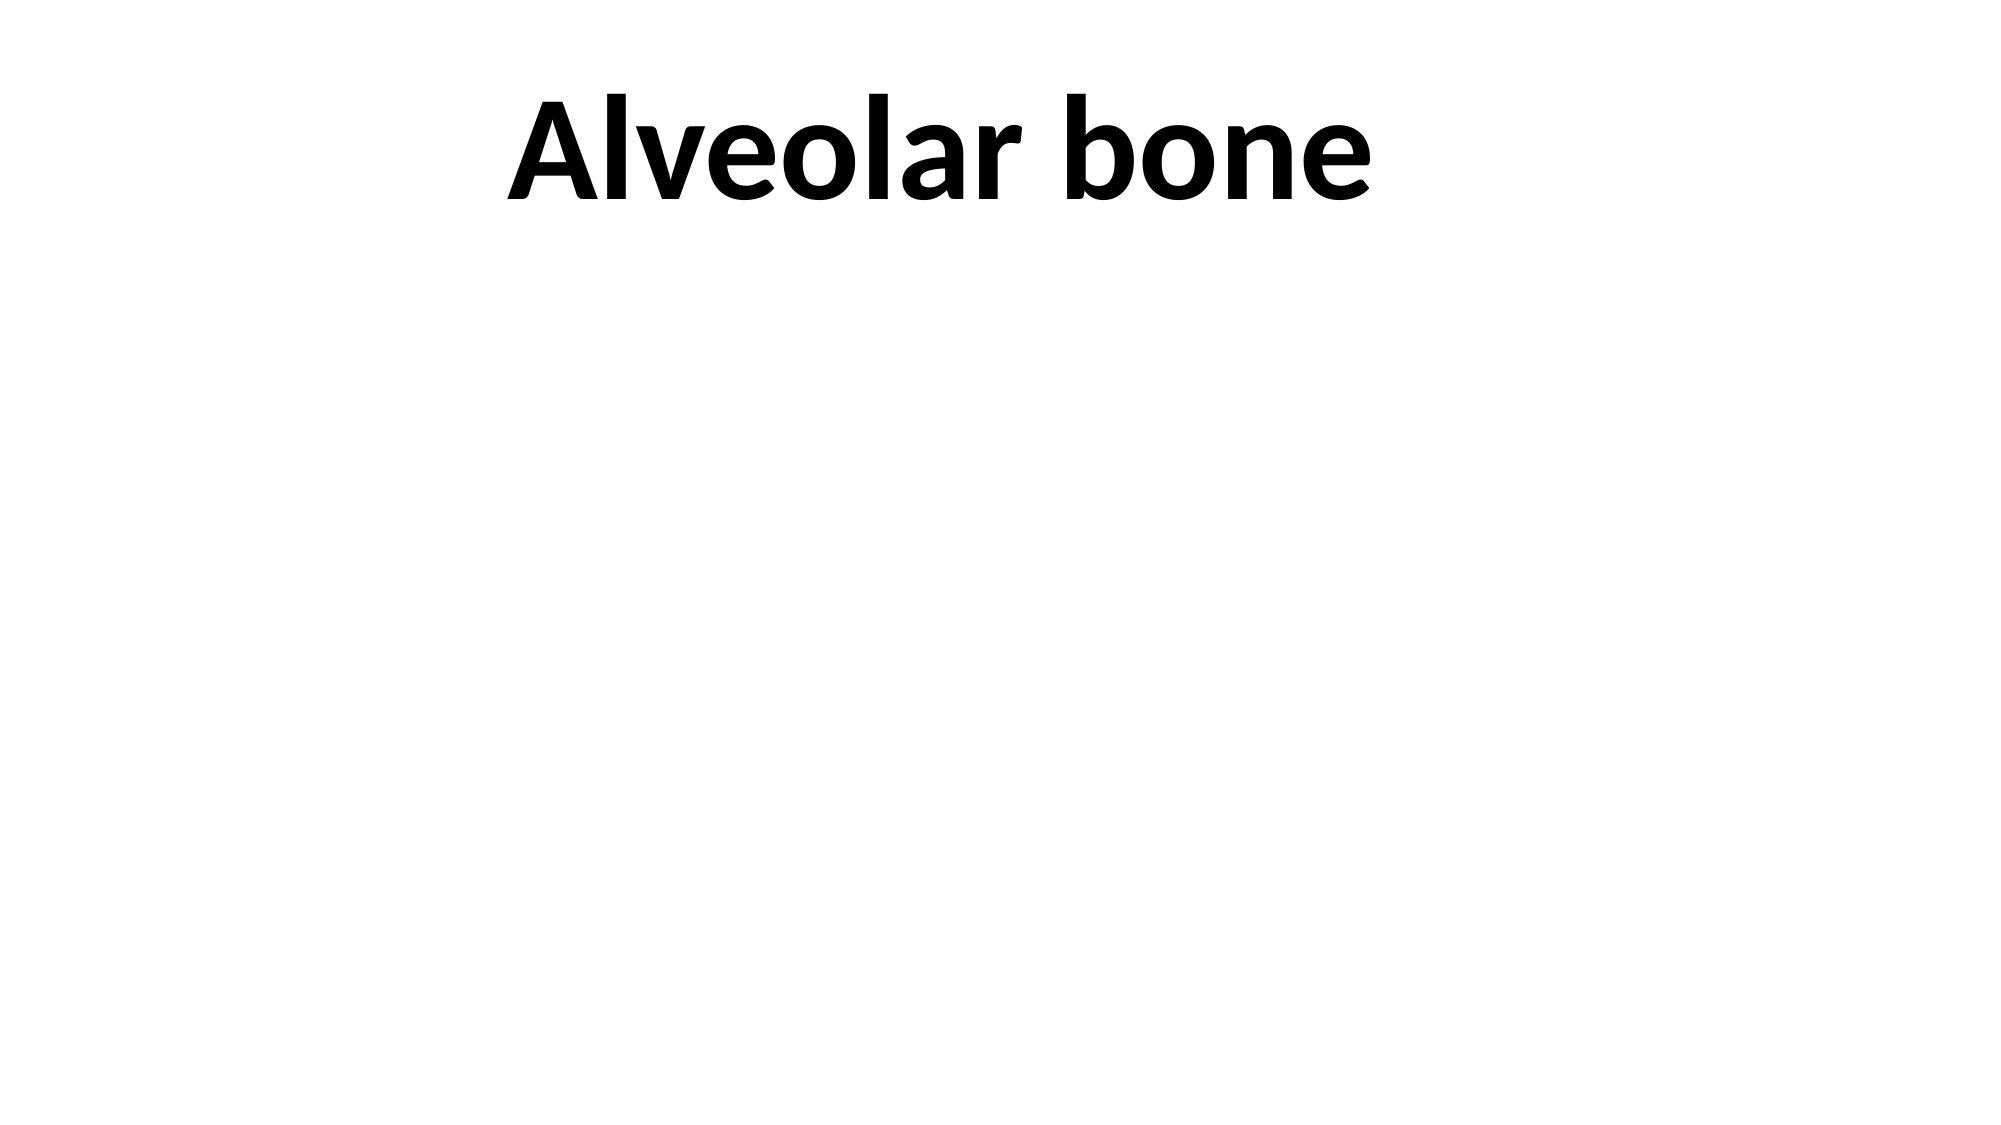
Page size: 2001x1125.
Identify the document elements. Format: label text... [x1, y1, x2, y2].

text_box Alveolar bone [462, 62, 1422, 240]
